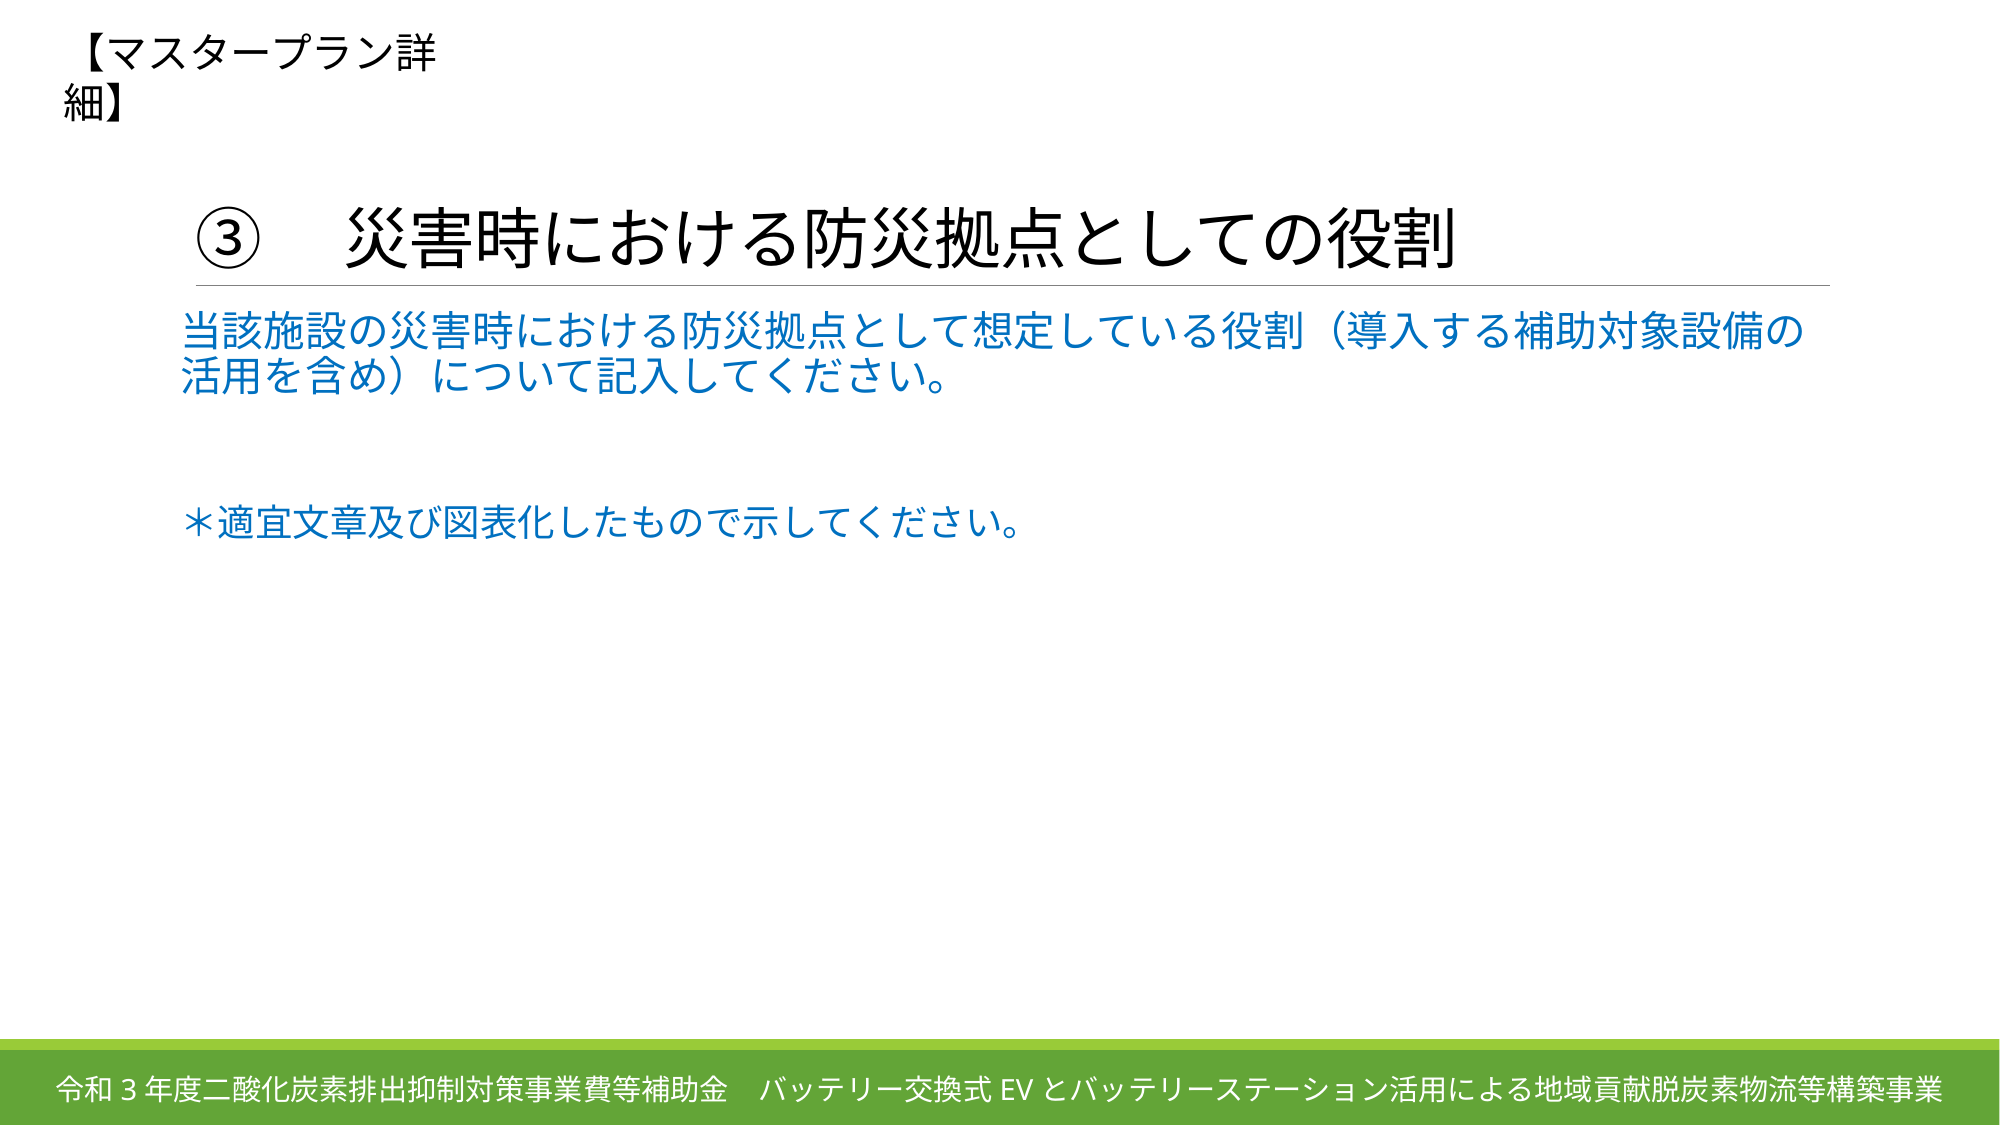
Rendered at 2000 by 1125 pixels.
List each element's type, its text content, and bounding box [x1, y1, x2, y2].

title ③ 災害時における防災拠点としての役割 [179, 47, 1830, 285]
footer 令和3年度二酸化炭素排出抑制対策事業費等補助金 バッテリー交換式EVとバッテリーステーション活用による地域貢献脱炭素物流等構築事業 [31, 1060, 1969, 1117]
text_box 【マスタープラン詳細】 [49, 19, 516, 134]
list 当該施設の災害時における防災拠点として想定している役割（導入する補助対象設備の活用を含め）について記入してください。 ＊適宜文章及び図表化したもので示してください。 [179, 302, 1830, 963]
